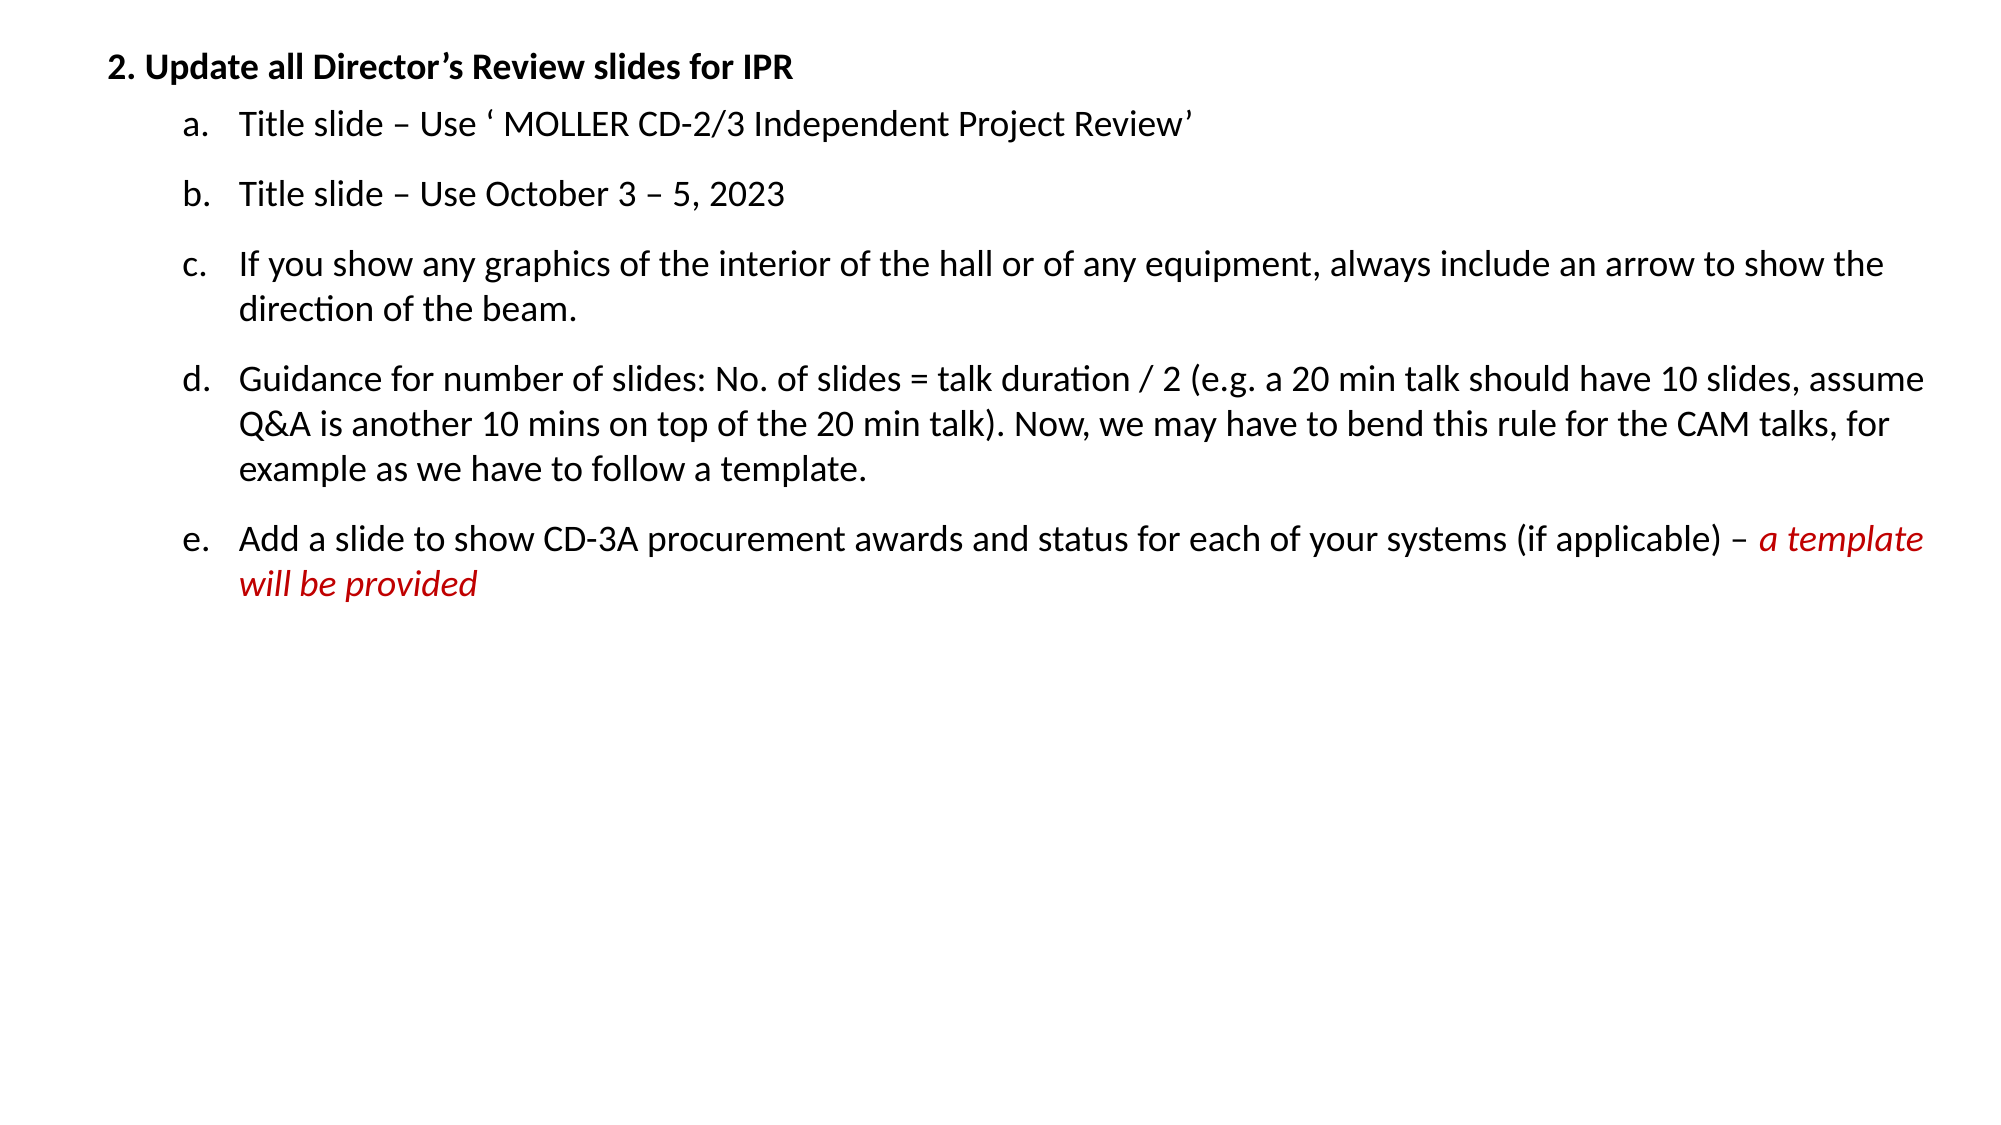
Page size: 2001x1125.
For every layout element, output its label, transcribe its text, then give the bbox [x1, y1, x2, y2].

text_box 2. Update all Director’s Review slides for IPR Title slide – Use ‘ MOLLER CD-2/3 Independent Project Review’ Title slide – Use October 3 – 5, 2023 If you show any graphics of the interior of the hall or of any equipment, always include an arrow to show the direction of the beam. Guidance for number of slides: No. of slides = talk duration / 2 (e.g. a 20 min talk should have 10 slides, assume Q&A is another 10 mins on top of the 20 min talk). Now, we may have to bend this rule for the CAM talks, for example as we have to follow a template. Add a slide to show CD-3A procurement awards and status for each of your systems (if applicable) – a template will be provided [92, 34, 1948, 670]
